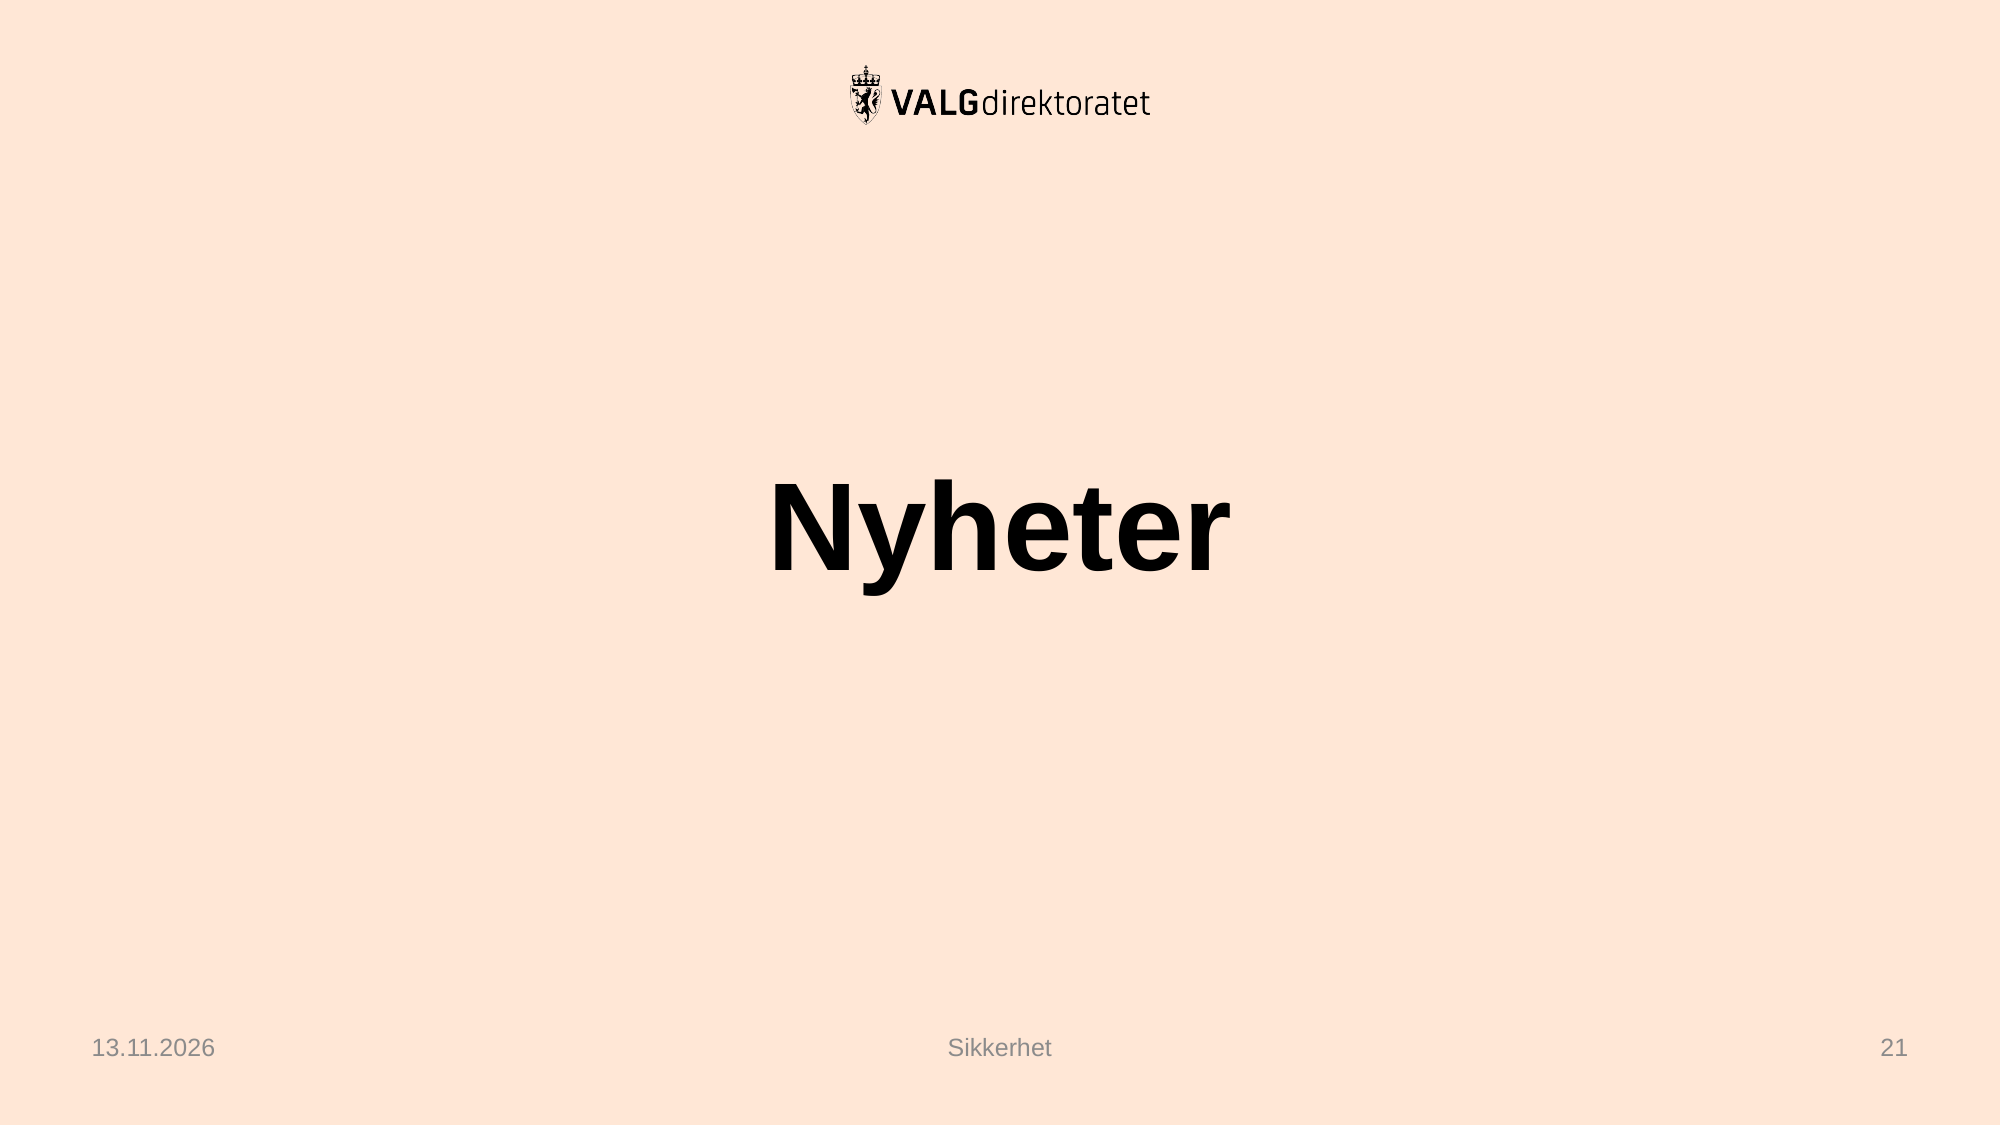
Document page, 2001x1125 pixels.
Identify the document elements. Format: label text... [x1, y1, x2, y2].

picture [850, 65, 1150, 125]
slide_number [76, 1016, 527, 1077]
title Nyheter [76, 137, 1924, 605]
footer Sikkerhet [662, 1016, 1338, 1077]
slide_number 21 [1473, 1016, 1924, 1077]
